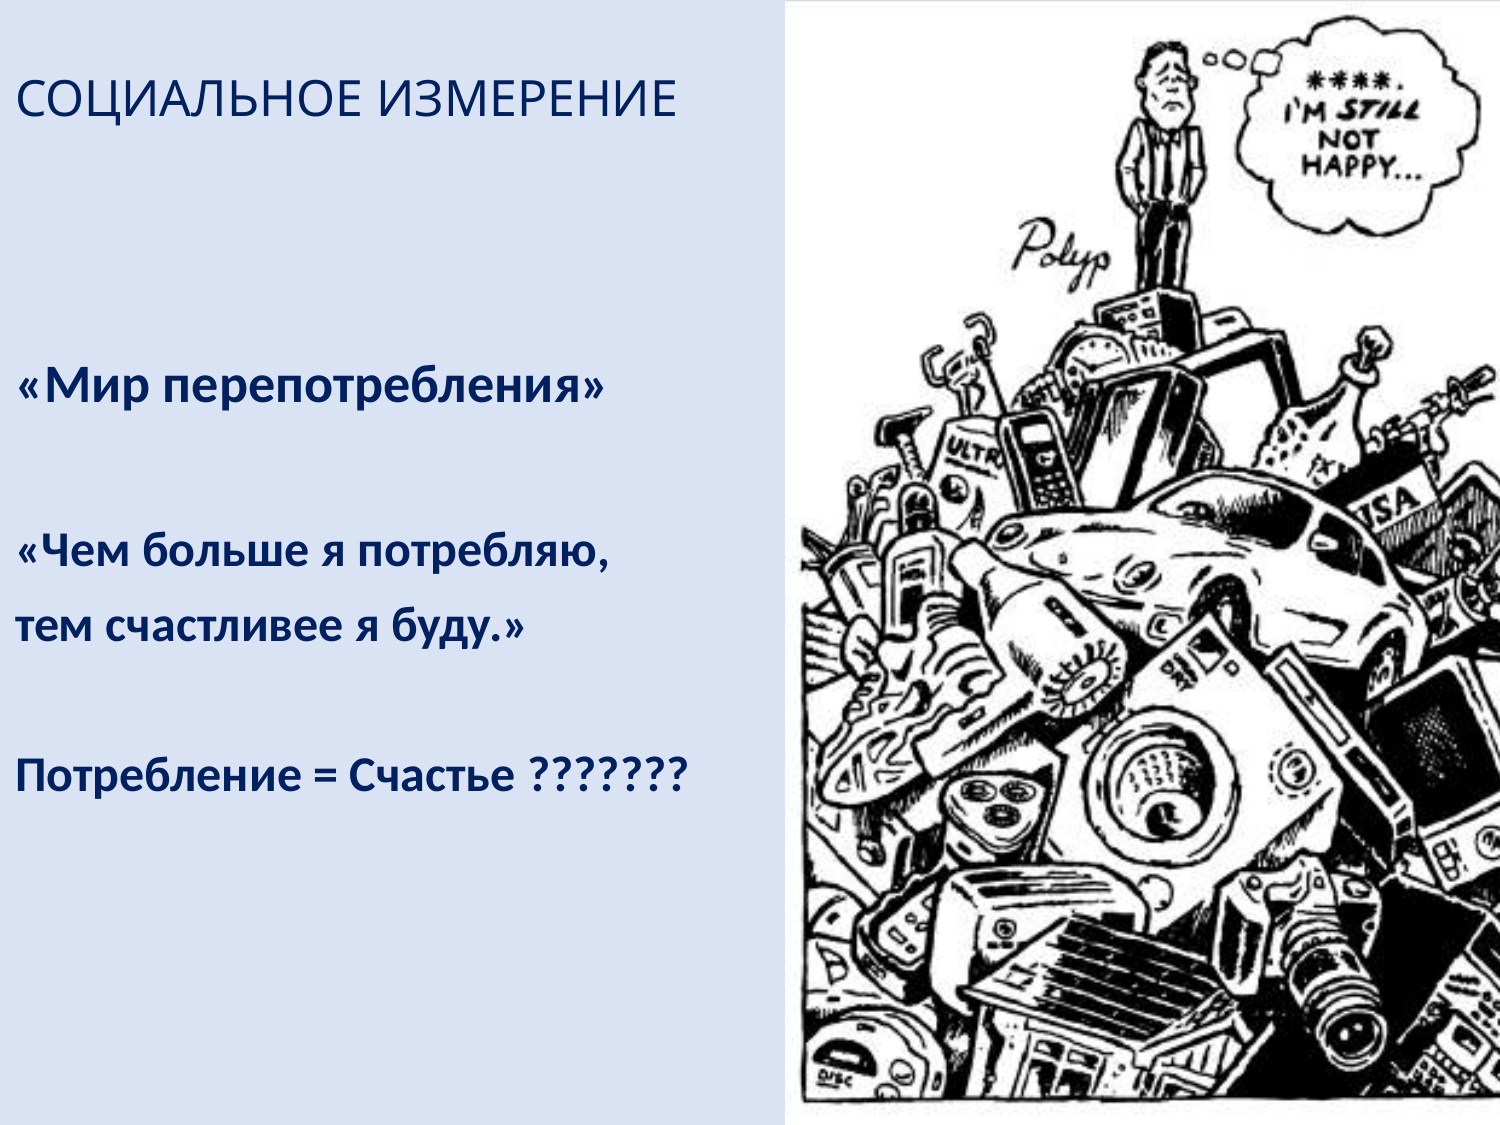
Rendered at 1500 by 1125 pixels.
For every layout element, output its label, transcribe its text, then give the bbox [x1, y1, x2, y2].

list «Мир перепотребления» «Чем больше я потребляю, тем счастливее я буду.» Потребление = Счастье ??????? [0, 262, 780, 1063]
title СОЦИАЛЬНOE ИЗМЕРЕНИЕ [0, 26, 785, 175]
picture [785, 0, 1500, 1125]
